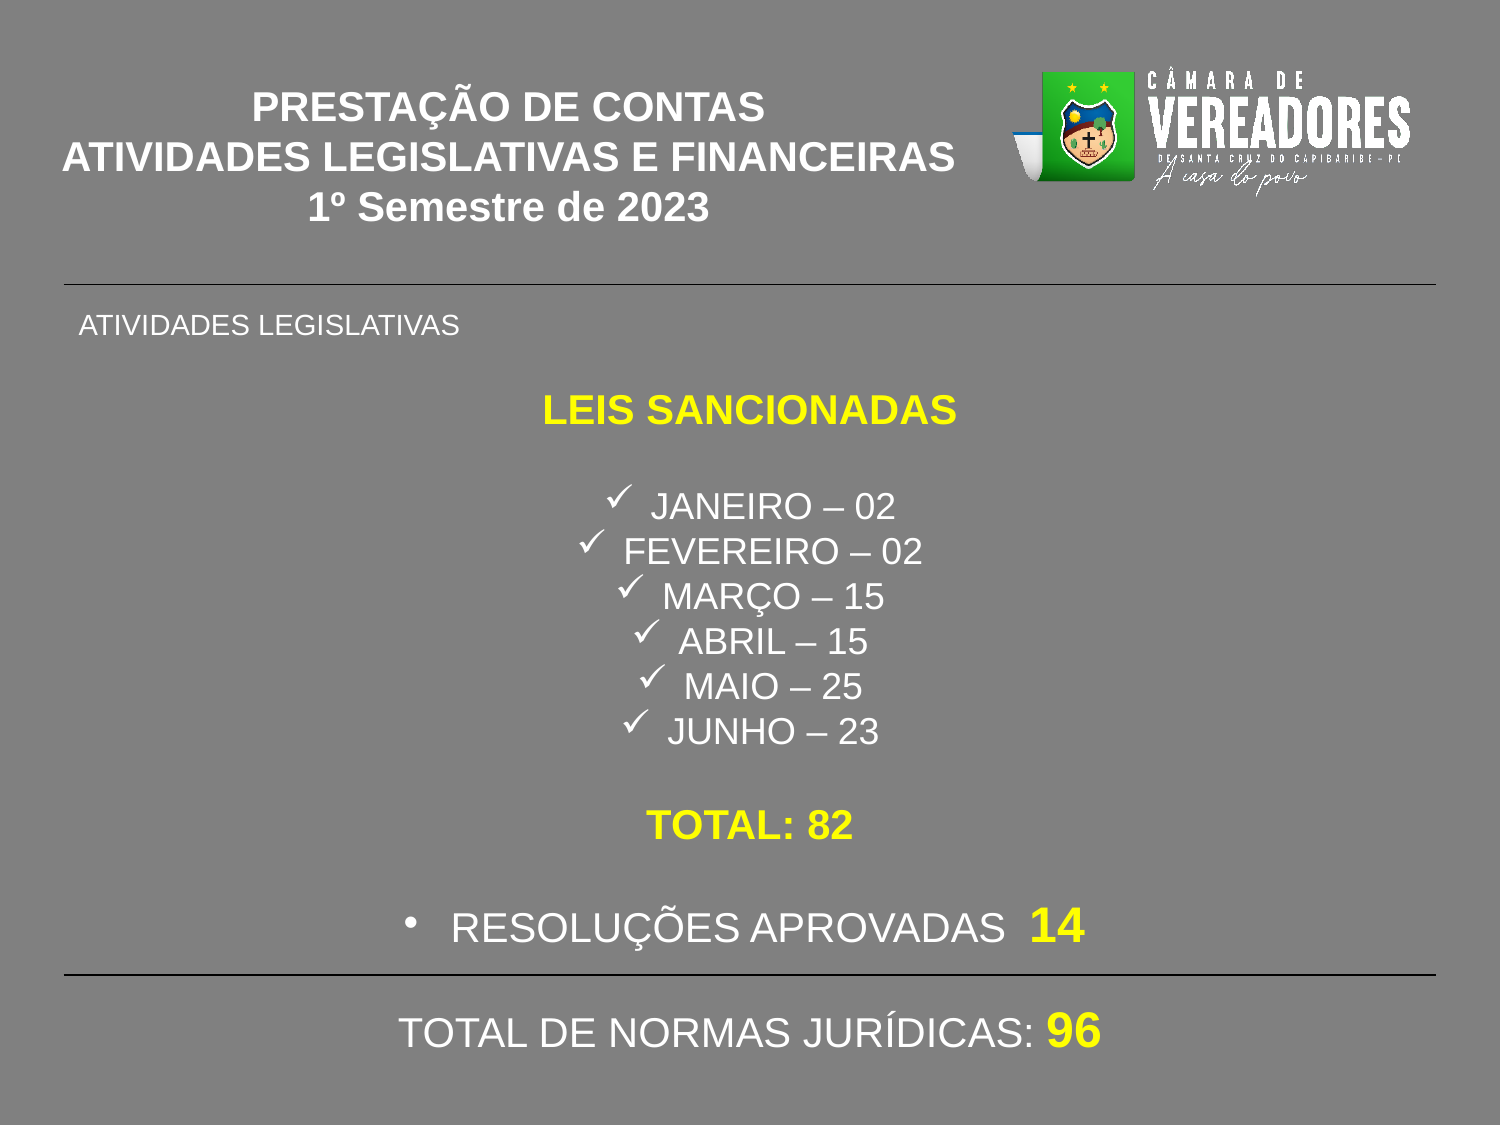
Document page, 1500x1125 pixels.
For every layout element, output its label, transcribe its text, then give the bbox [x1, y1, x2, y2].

text_box LEIS SANCIONADAS JANEIRO – 02 FEVEREIRO – 02 MARÇO – 15 ABRIL – 15 MAIO – 25 JUNHO – 23 TOTAL: 82 RESOLUÇÕES APROVADAS 14 TOTAL DE NORMAS JURÍDICAS: 96 [0, 375, 1500, 1065]
text_box ATIVIDADES LEGISLATIVAS [63, 299, 664, 349]
text_box PRESTAÇÃO DE CONTAS ATIVIDADES LEGISLATIVAS E FINANCEIRAS 1º Semestre de 2023 [33, 72, 984, 238]
picture [1012, 66, 1410, 197]
